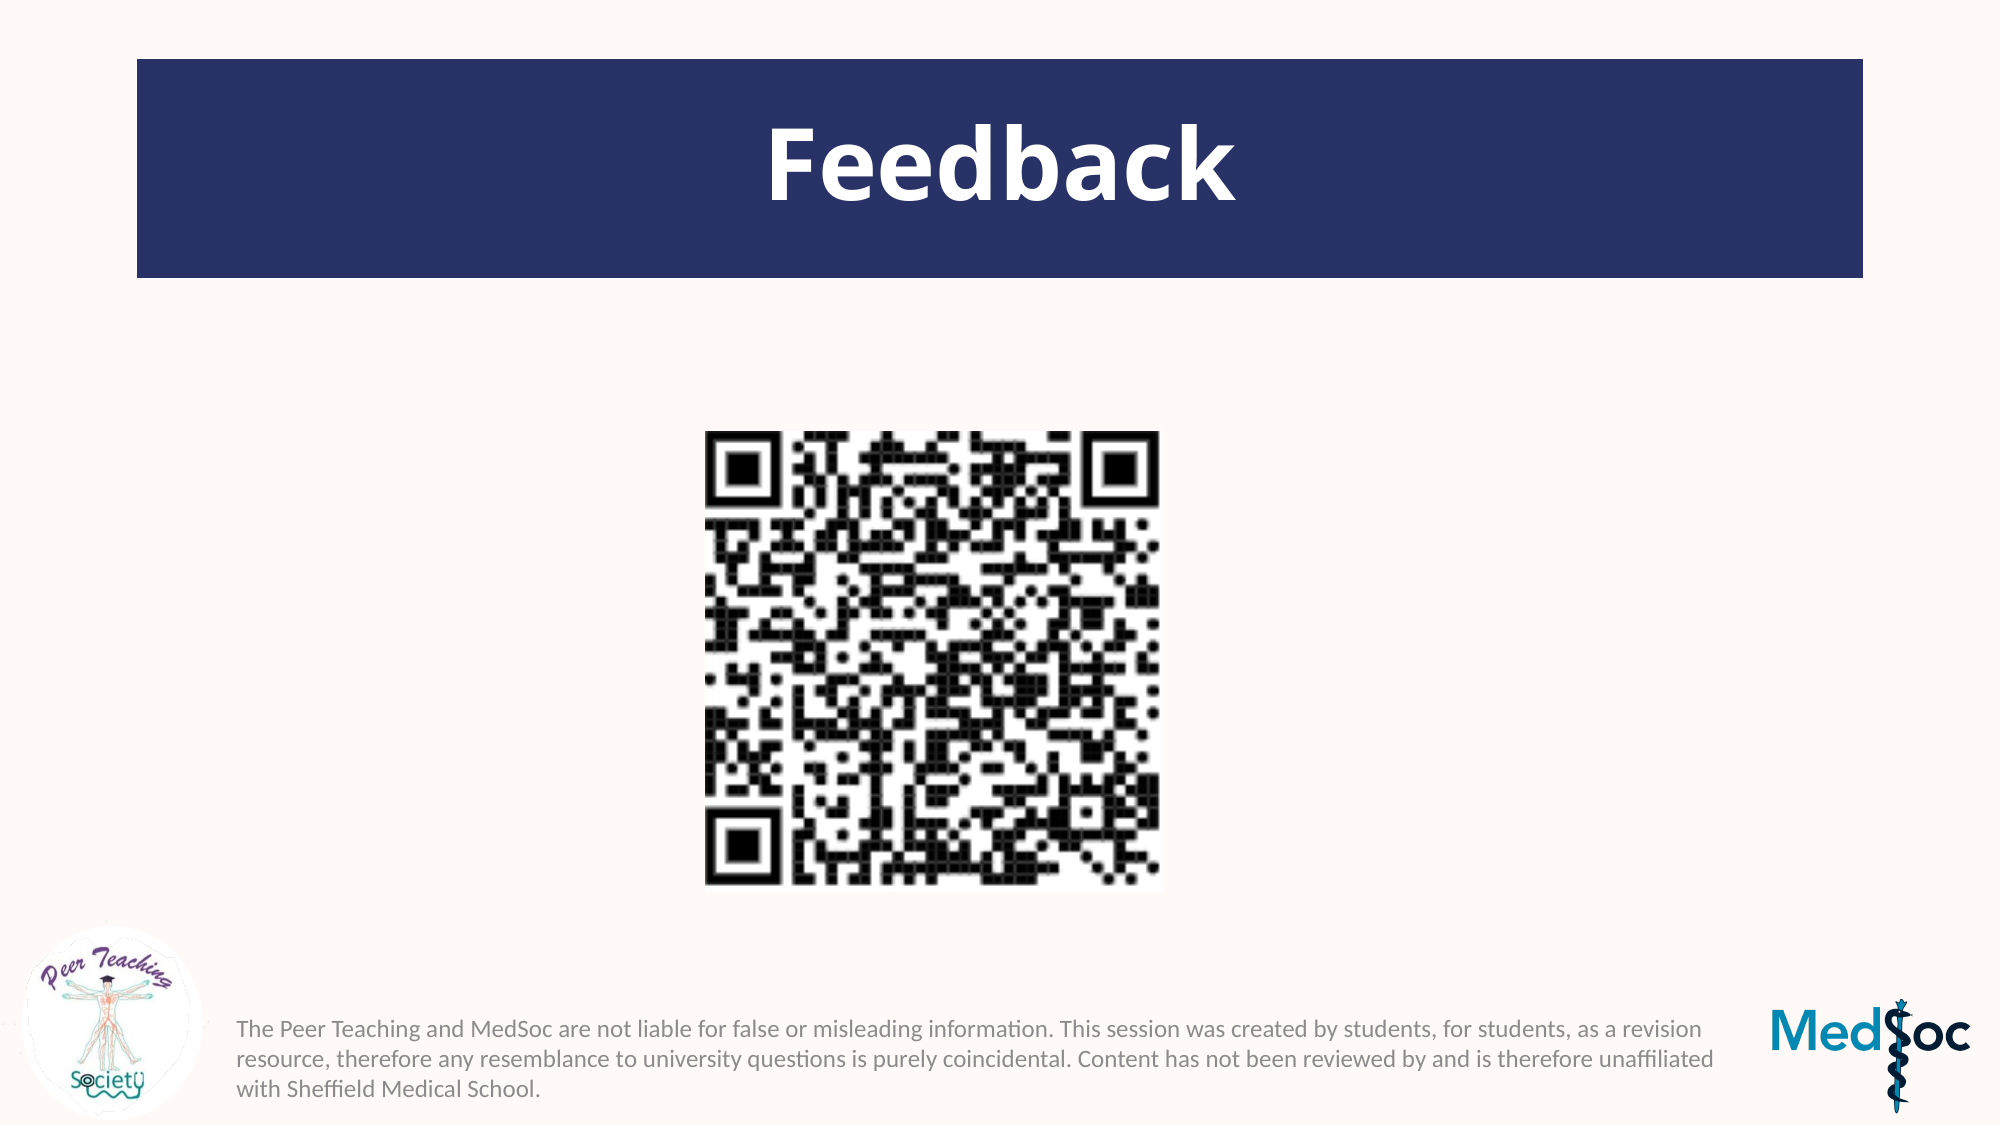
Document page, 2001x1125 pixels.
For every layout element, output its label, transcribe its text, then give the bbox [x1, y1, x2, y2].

picture [705, 431, 1163, 892]
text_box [0, 915, 1980, 1125]
title Feedback [137, 59, 1863, 278]
